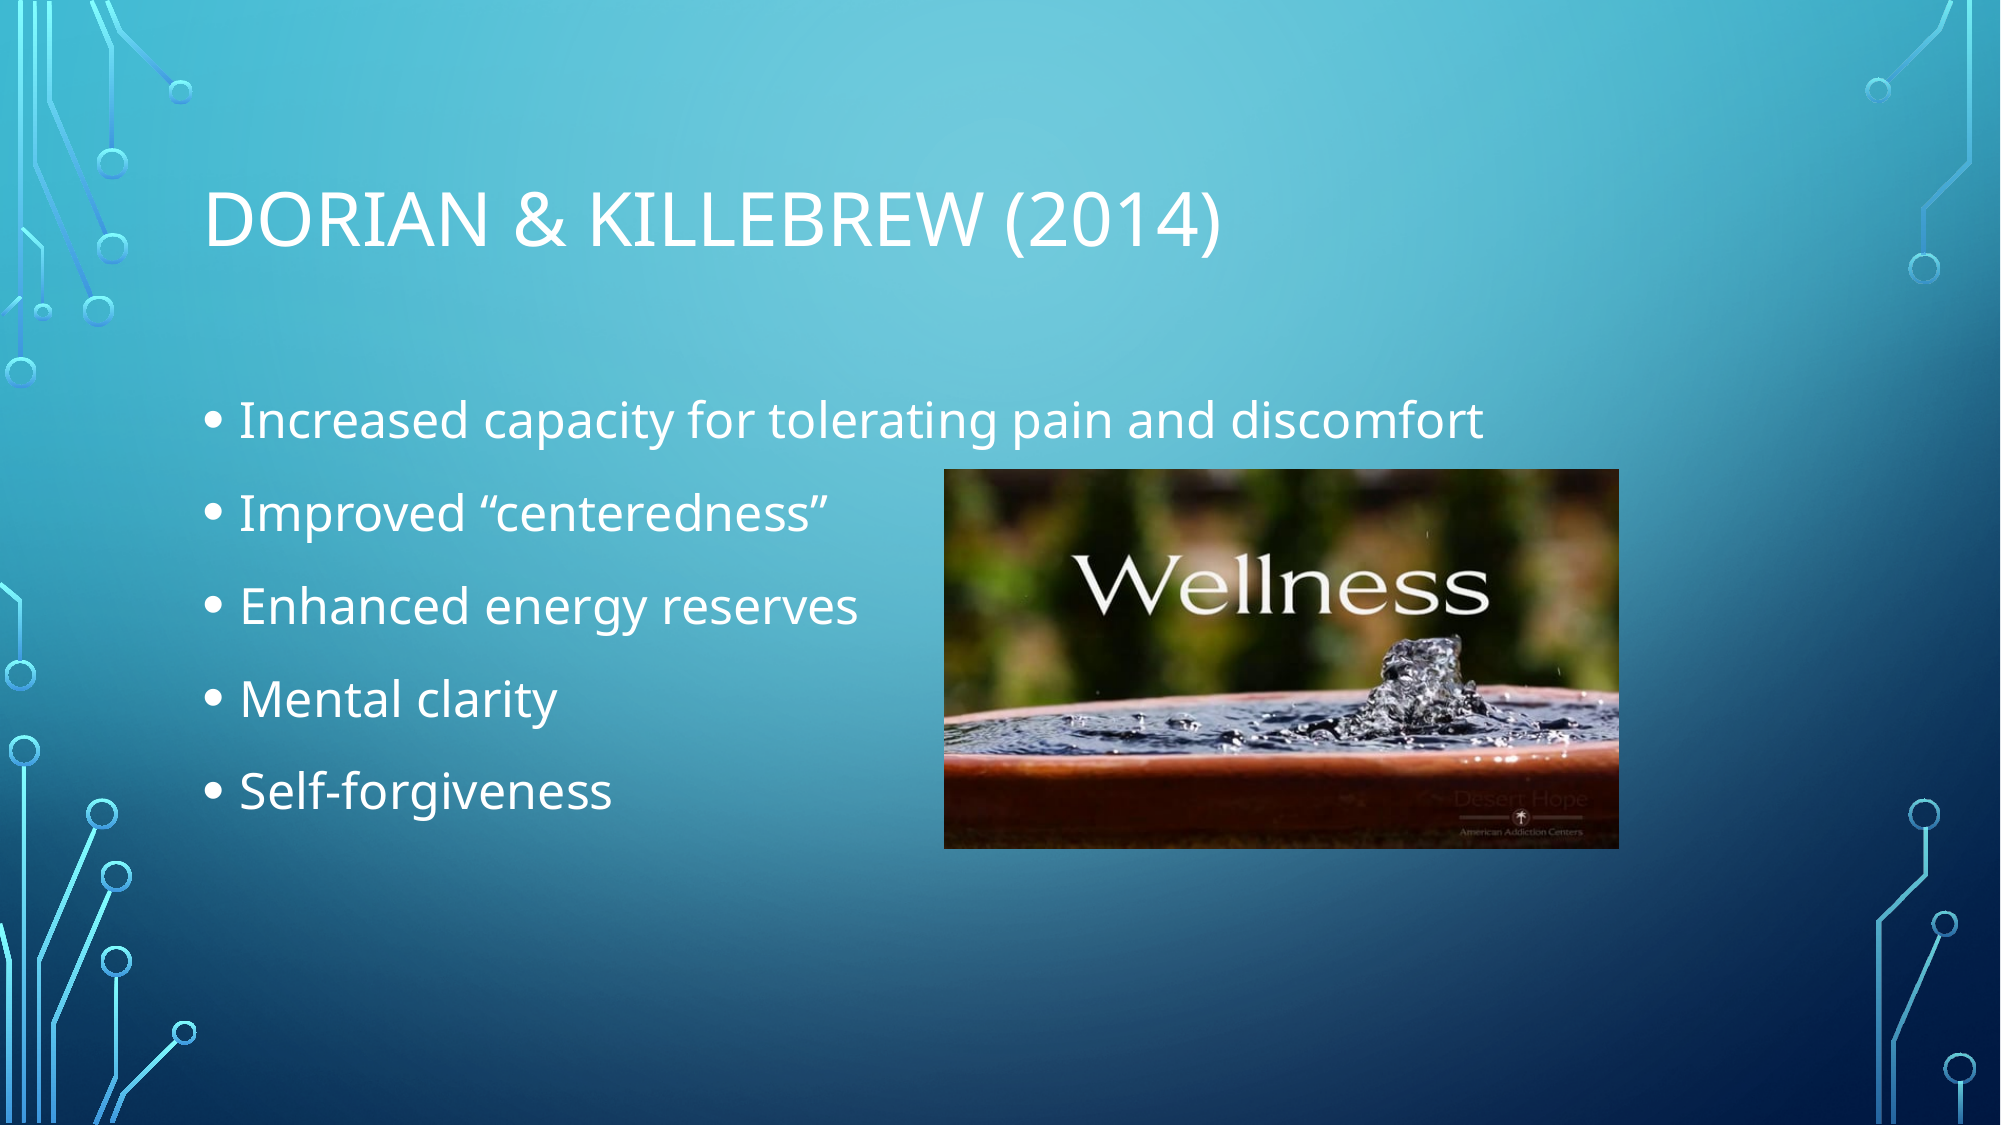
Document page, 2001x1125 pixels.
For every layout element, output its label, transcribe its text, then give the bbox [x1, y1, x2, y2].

picture [944, 469, 1619, 850]
title Dorian & Killebrew (2014) [187, 101, 1813, 344]
list Increased capacity for tolerating pain and discomfort Improved “centeredness” Enhanced energy reserves Mental clarity Self-forgiveness [187, 369, 1813, 950]
